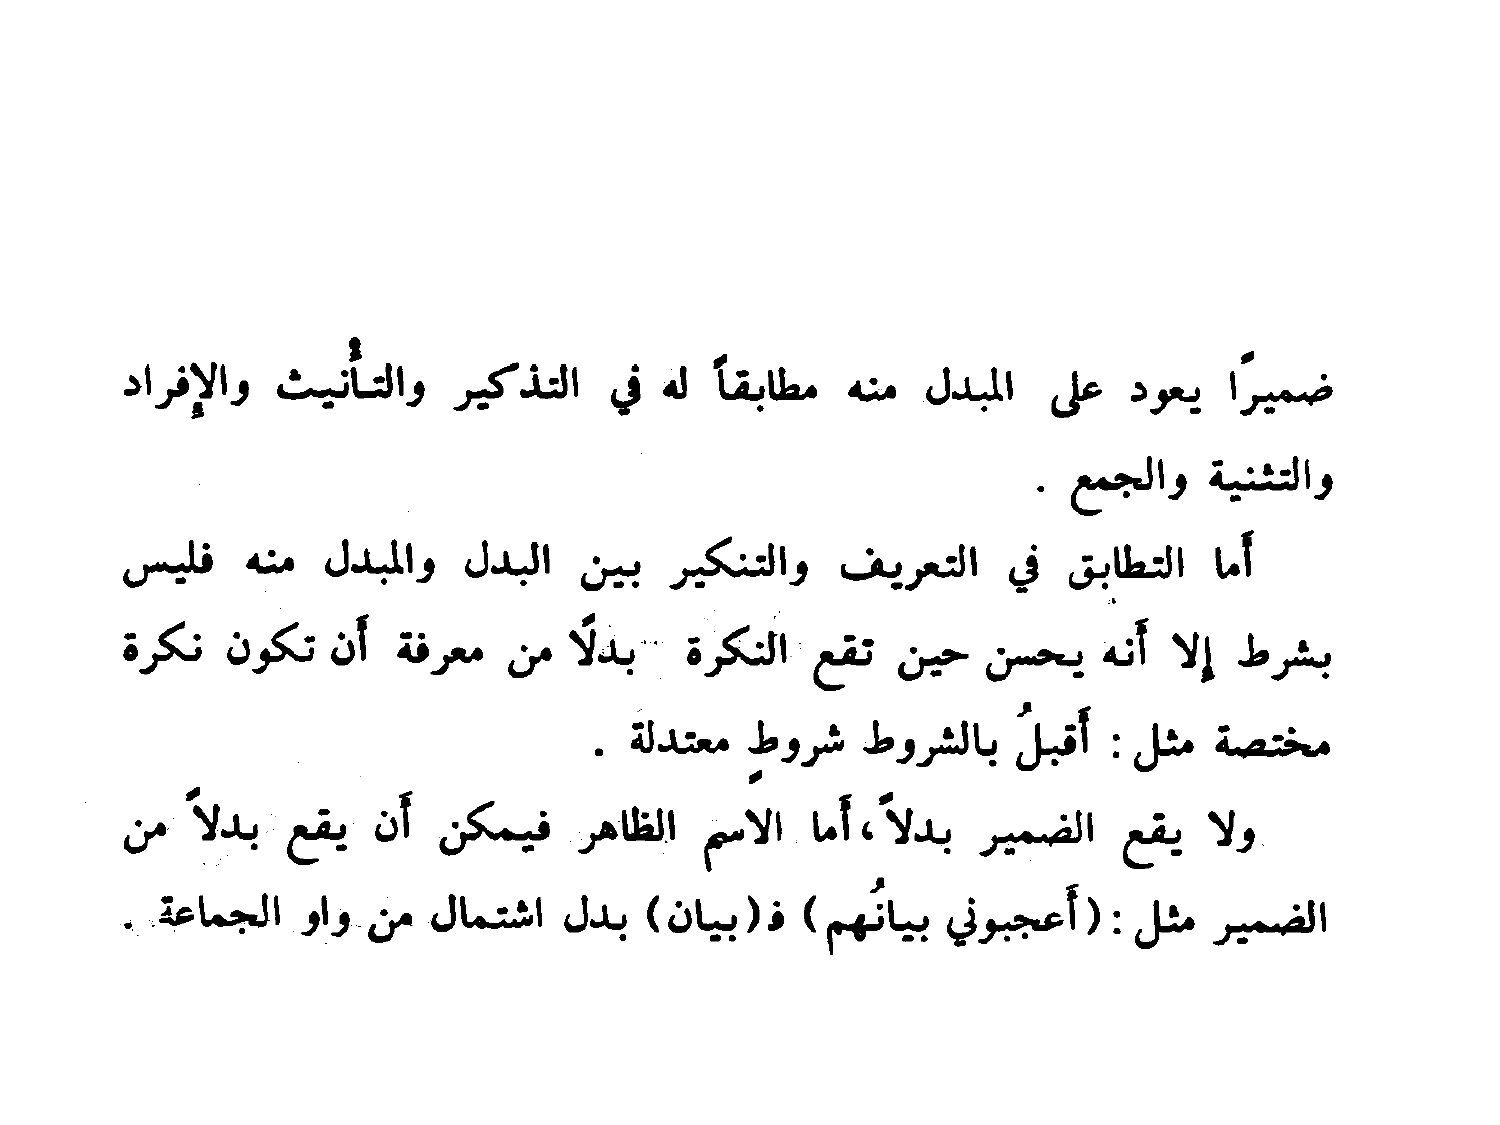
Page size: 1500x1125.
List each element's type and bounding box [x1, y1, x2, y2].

list [74, 307, 1426, 961]
